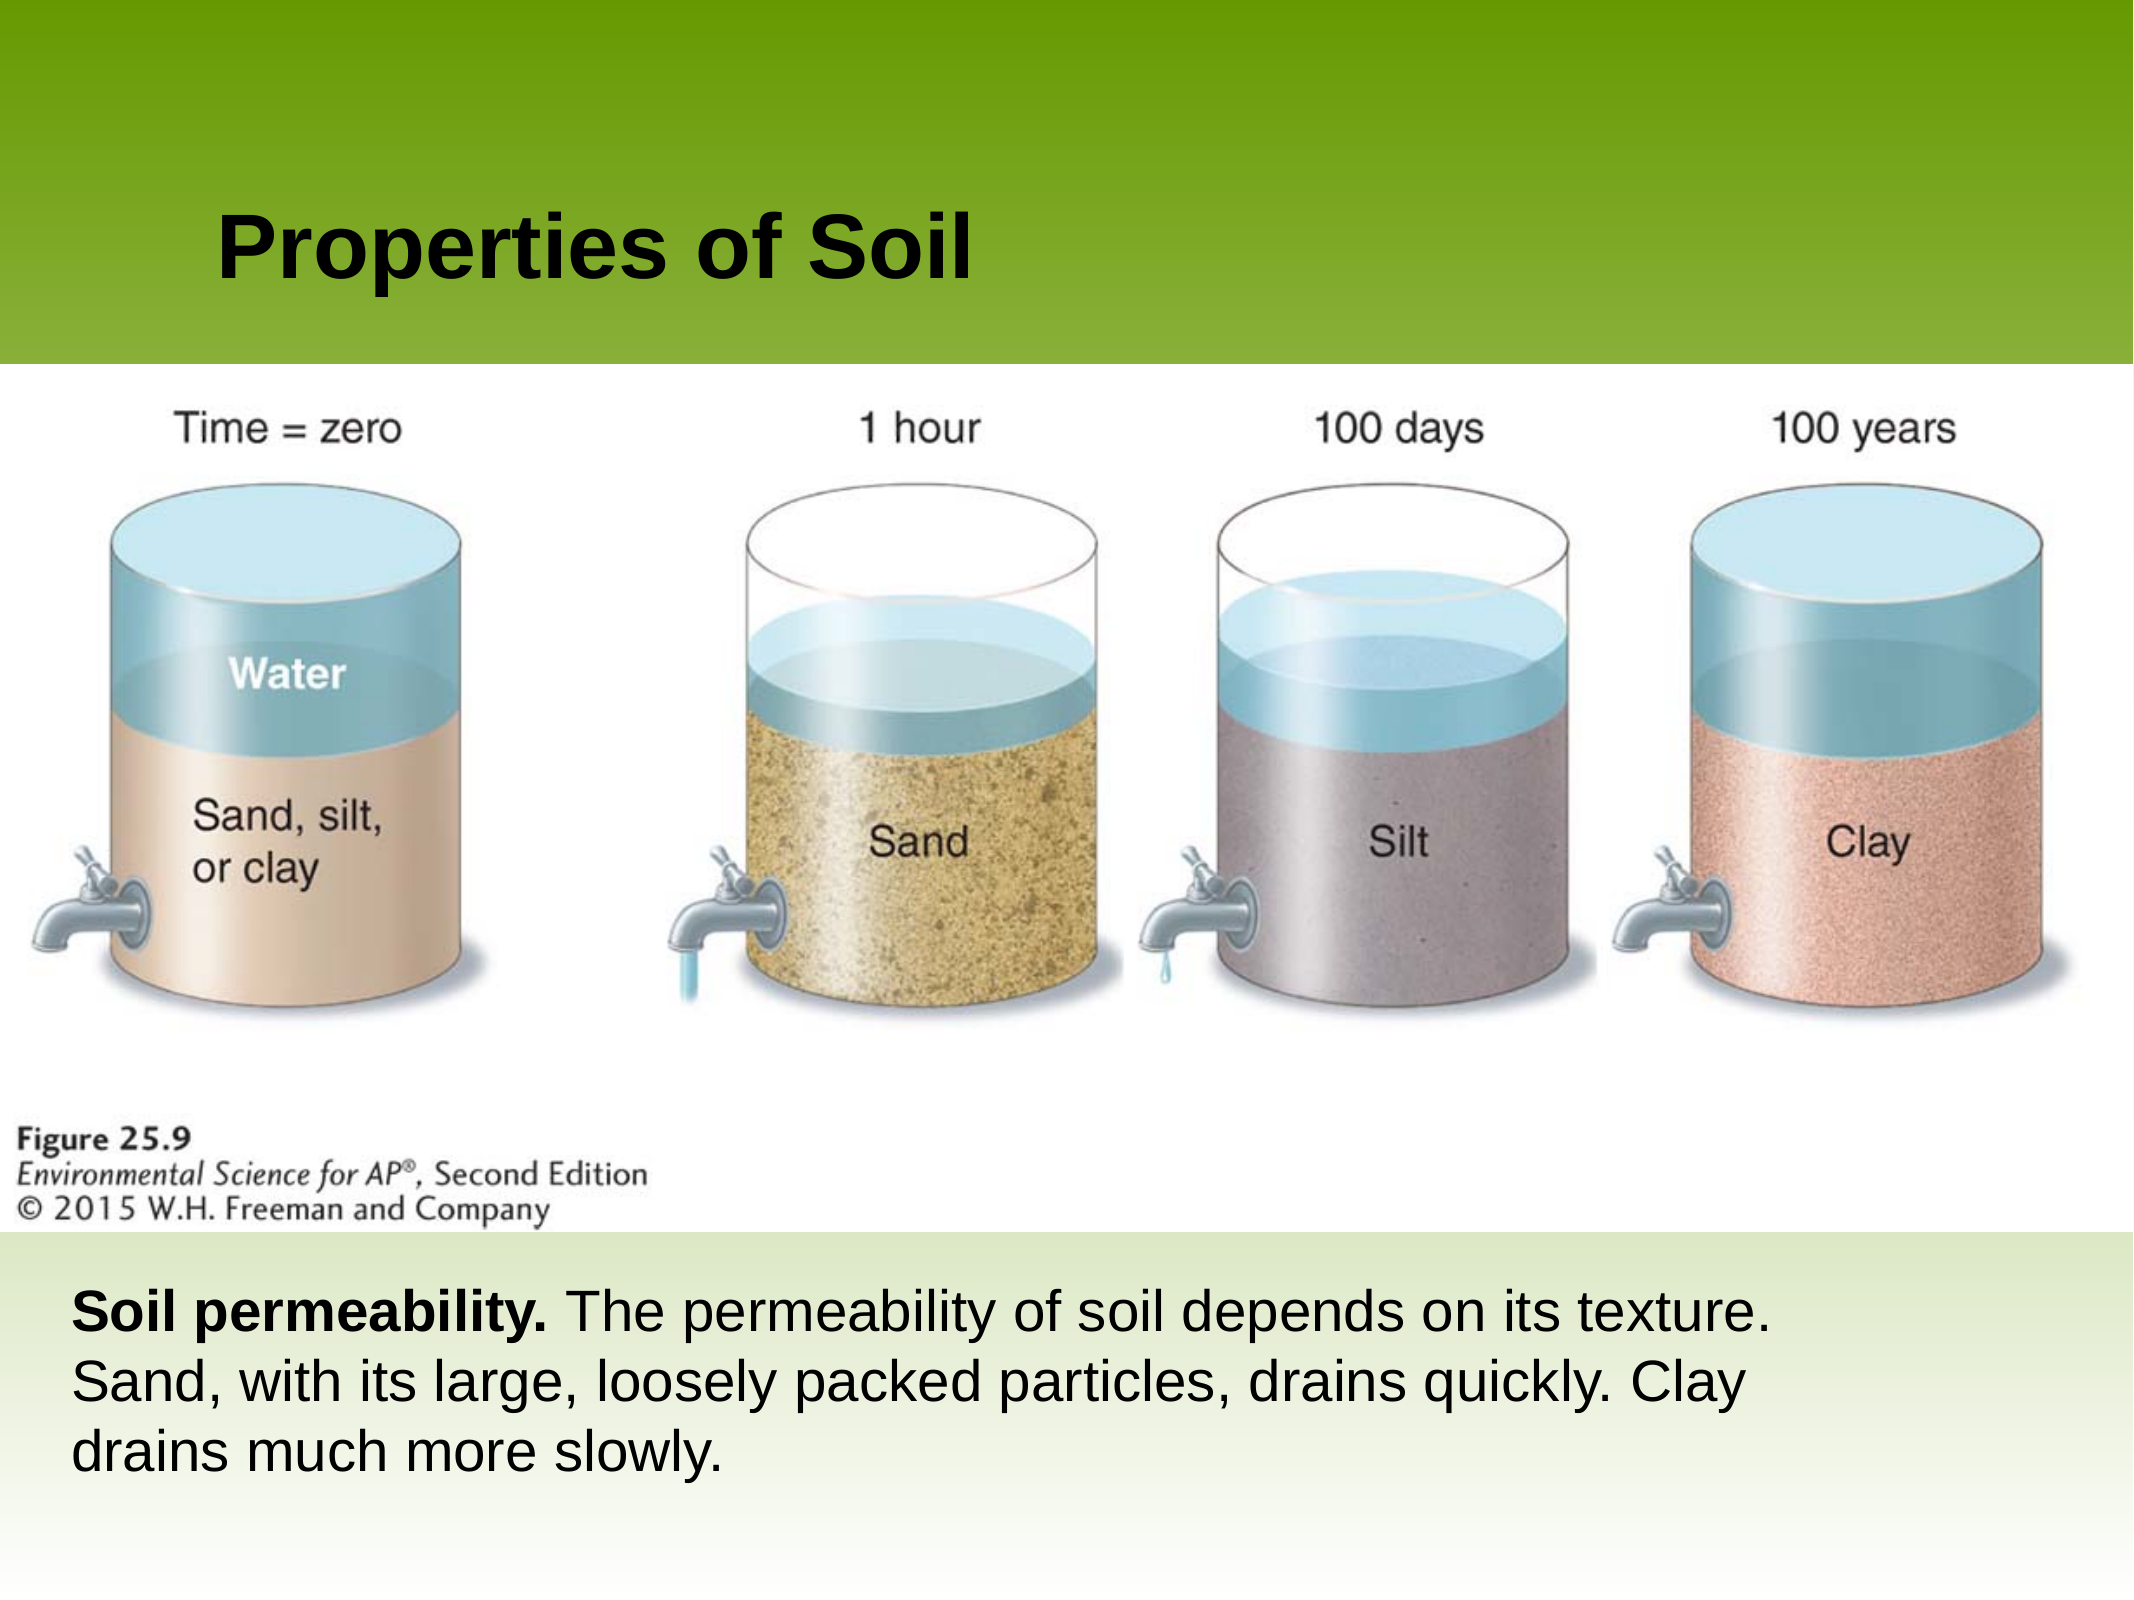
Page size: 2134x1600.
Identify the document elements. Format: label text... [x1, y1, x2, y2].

title Properties of Soil [208, 39, 1925, 361]
text_box Soil permeability. The permeability of soil depends on its texture. Sand, with its large, loosely packed particles, drains quickly. Clay drains much more slowly. [56, 1265, 1873, 1491]
picture [0, 364, 2134, 1233]
